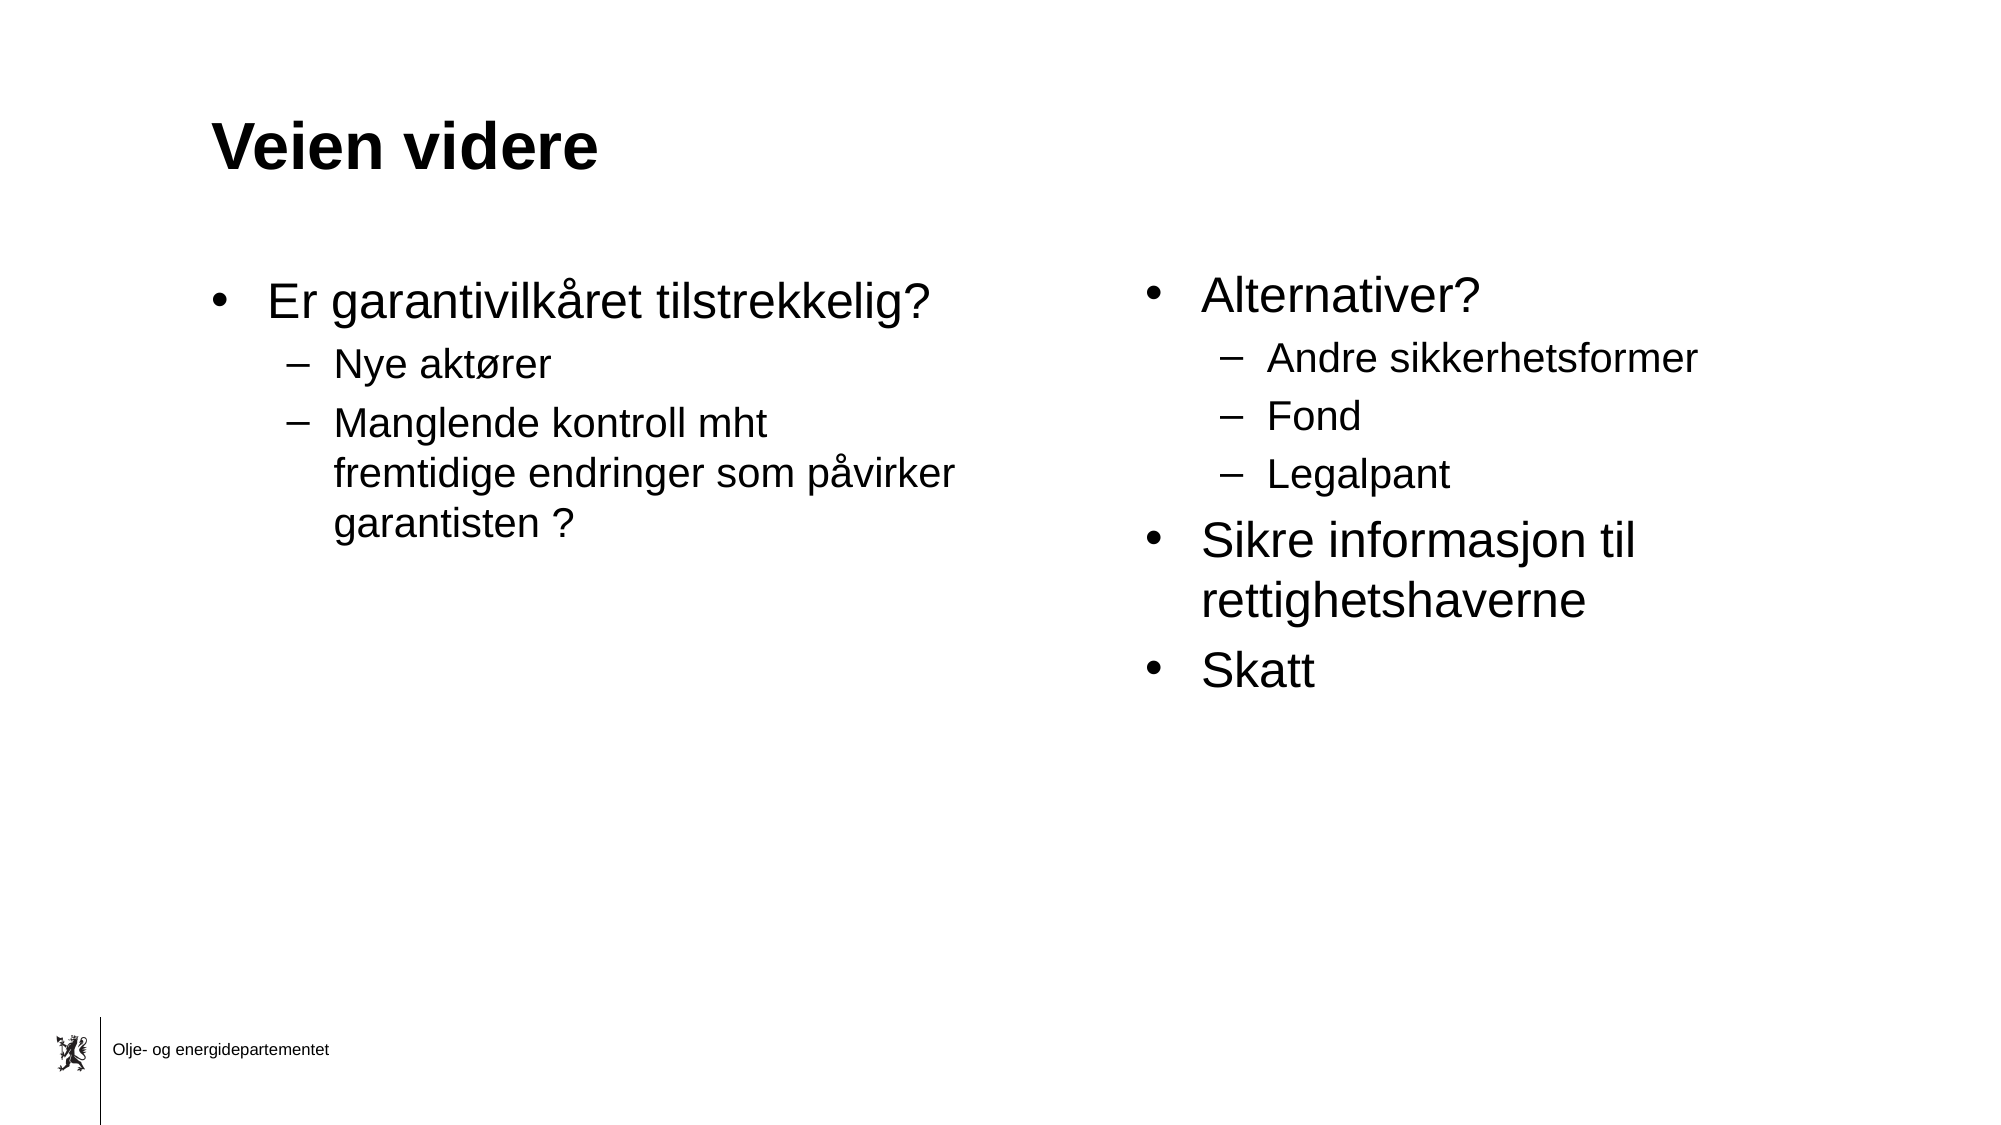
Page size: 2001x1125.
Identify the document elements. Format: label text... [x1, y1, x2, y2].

title Veien videre [196, 48, 1804, 237]
list Er garantivilkåret tilstrekkelig? Nye aktører Manglende kontroll mht fremtidige endringer som påvirker garantisten ? [196, 260, 977, 1004]
text_box Alternativer? Andre sikkerhetsformer Fond Legalpant Sikre informasjon til rettighetshaverne Skatt [1129, 254, 1878, 998]
picture [56, 1035, 87, 1072]
